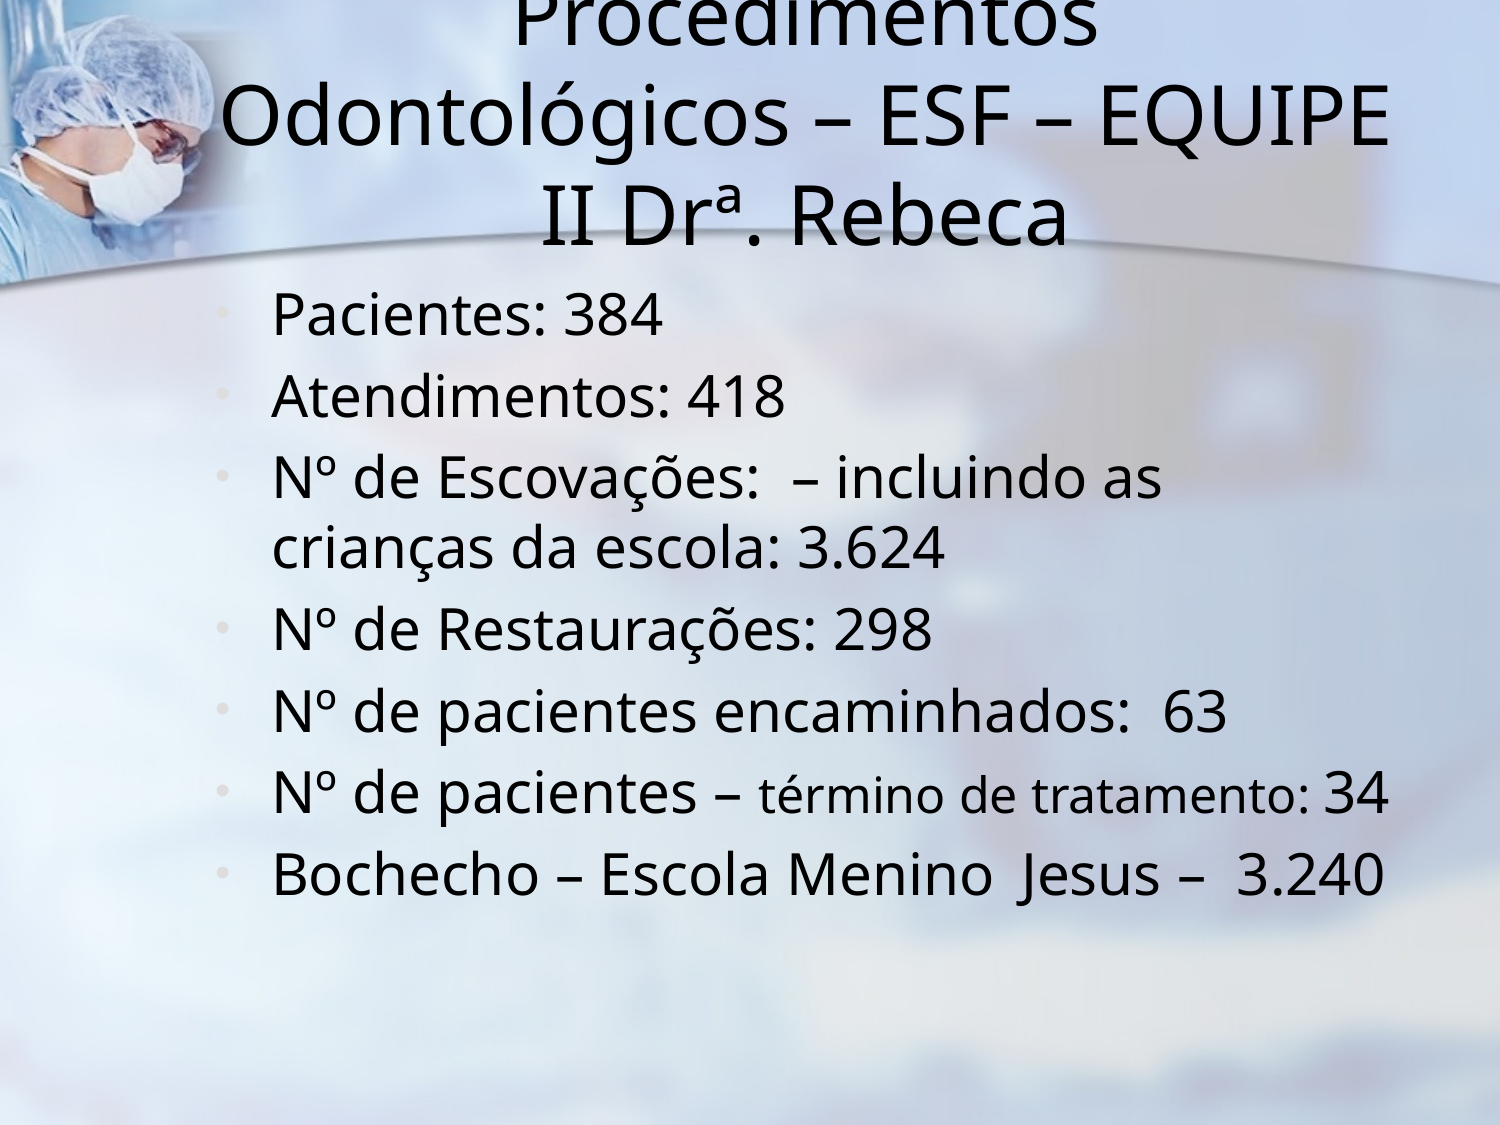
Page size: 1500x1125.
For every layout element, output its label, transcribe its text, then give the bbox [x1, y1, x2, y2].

title Procedimentos Odontológicos – ESF – EQUIPE II Drª. Rebeca [200, 24, 1413, 200]
list Pacientes: 384 Atendimentos: 418 Nº de Escovações: – incluindo as crianças da escola: 3.624 Nº de Restaurações: 298 Nº de pacientes encaminhados: 63 Nº de pacientes – término de tratamento: 34 Bochecho – Escola Menino Jesus – 3.240 [200, 269, 1413, 1050]
picture [0, 0, 1500, 1125]
